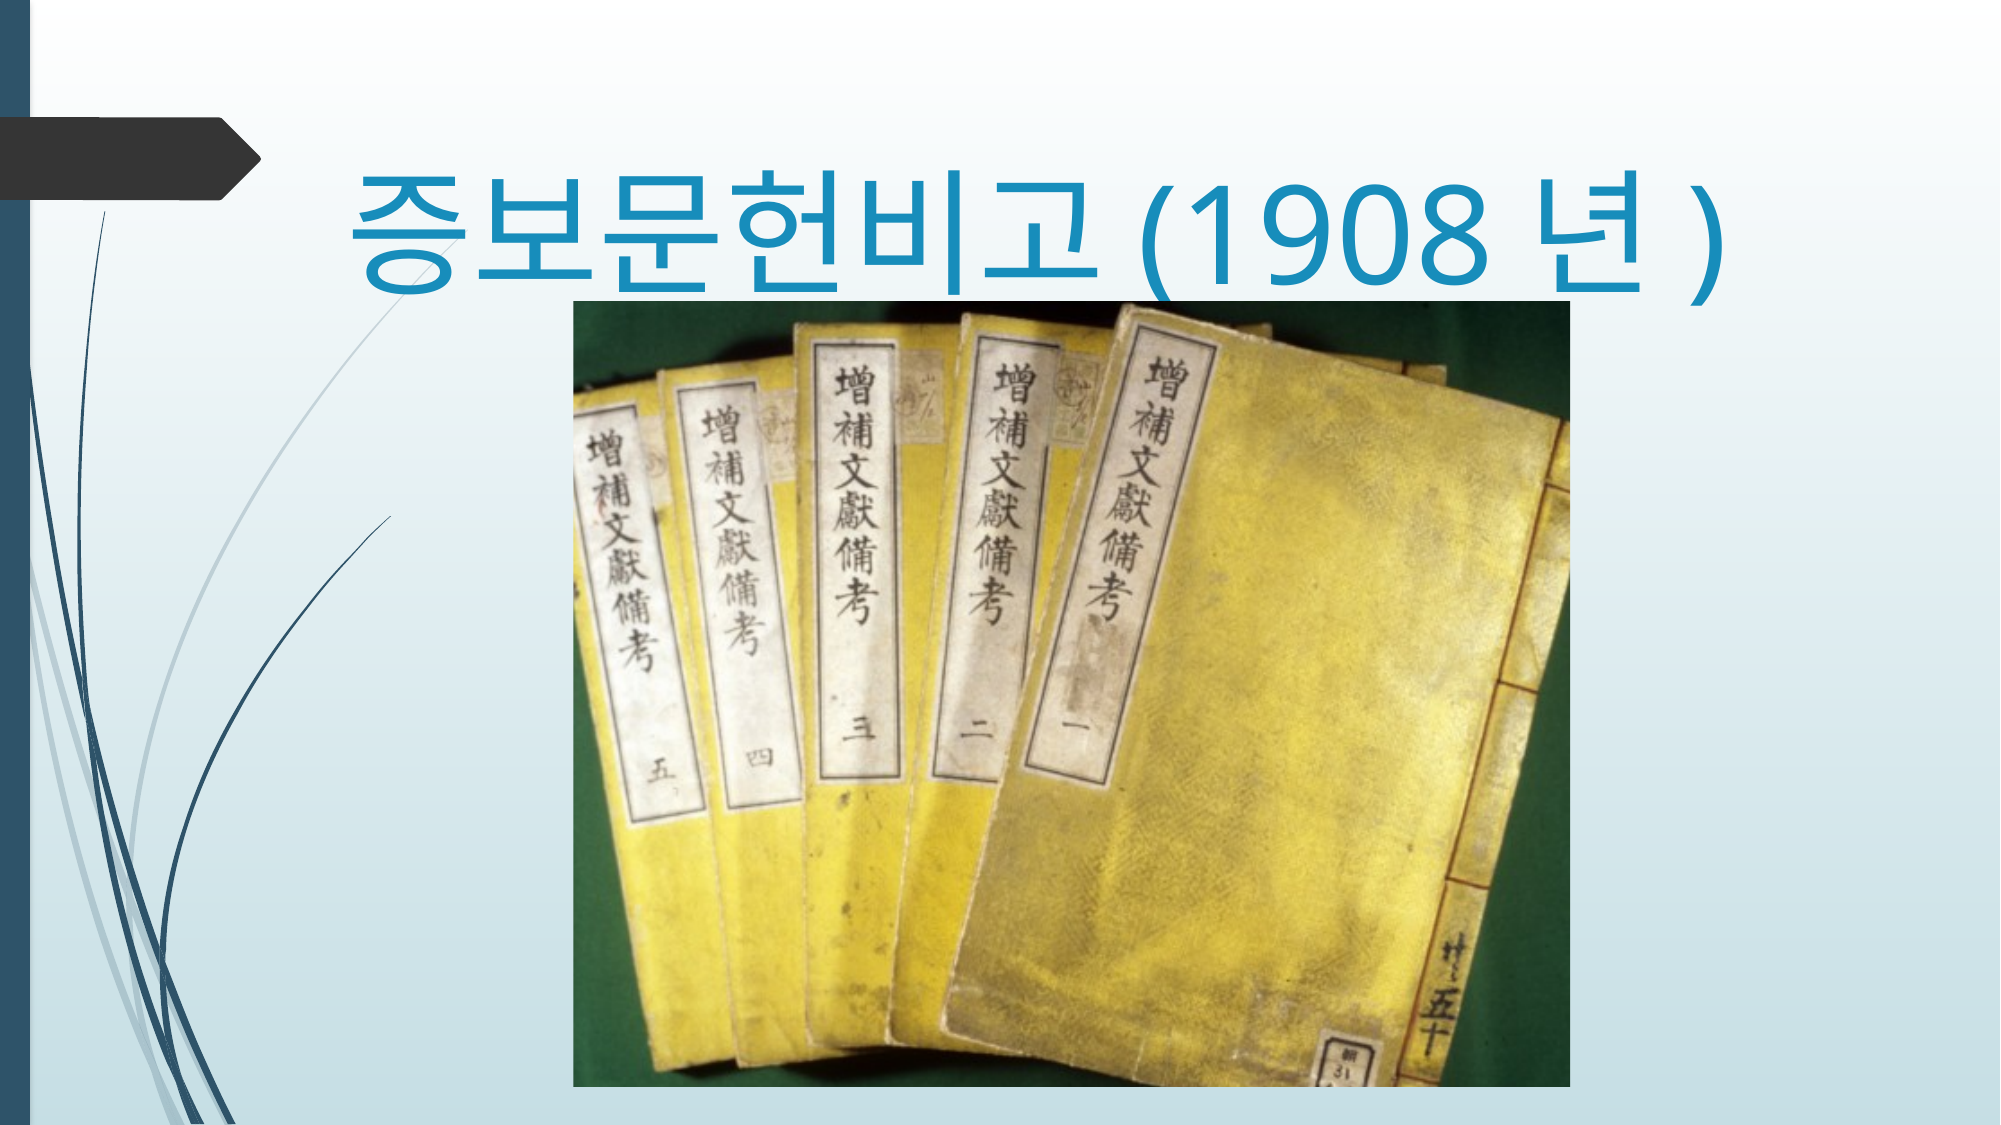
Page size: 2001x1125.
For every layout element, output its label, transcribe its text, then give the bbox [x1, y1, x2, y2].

title 증보문헌비고(1908년) [331, 139, 1793, 350]
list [573, 301, 1571, 1087]
